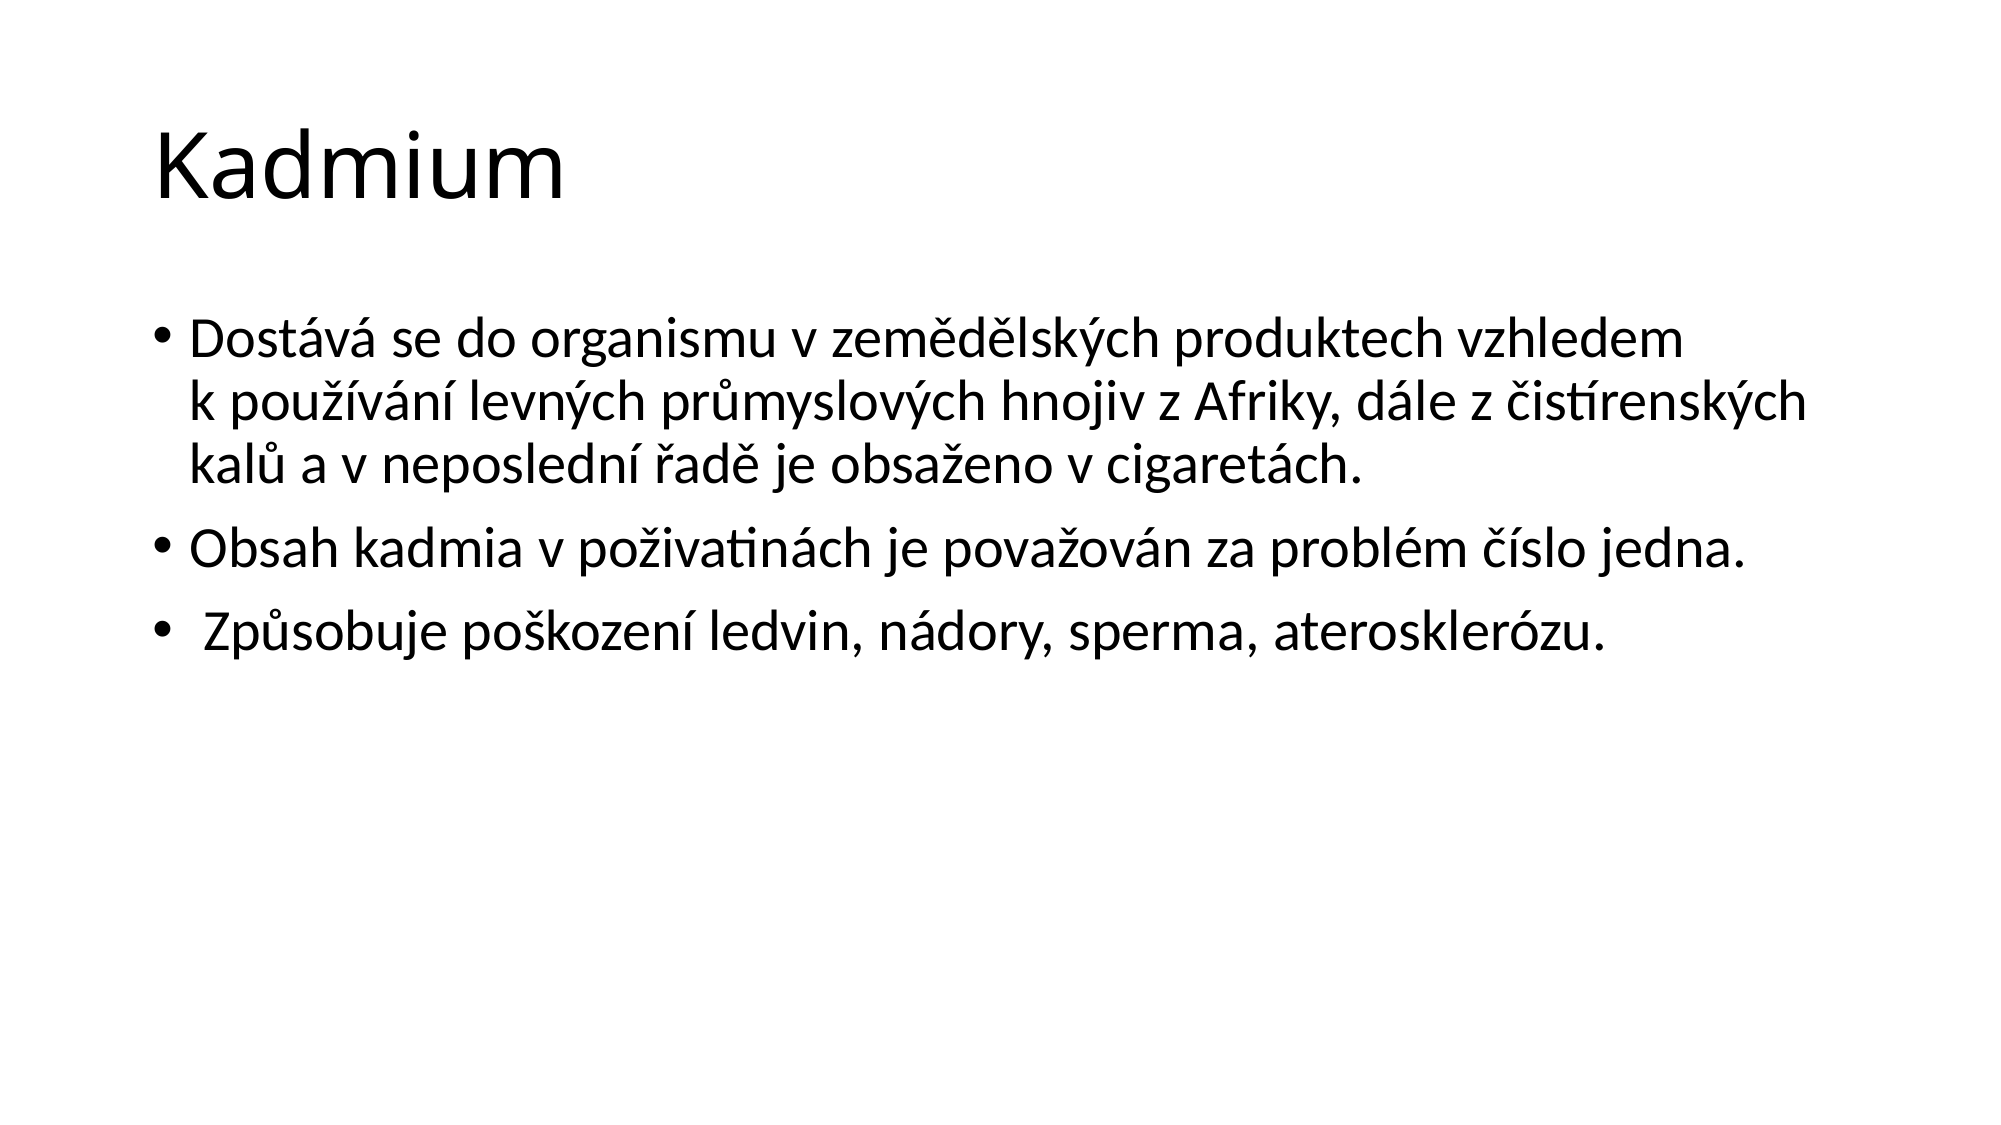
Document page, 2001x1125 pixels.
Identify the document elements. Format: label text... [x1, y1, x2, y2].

list Dostává se do organismu v zemědělských produktech vzhledem k používání levných průmyslových hnojiv z Afriky, dále z čistírenských kalů a v neposlední řadě je obsaženo v cigaretách. Obsah kadmia v poživatinách je považován za problém číslo jedna. Způsobuje poškození ledvin, nádory, sperma, aterosklerózu. [137, 299, 1863, 1014]
title Kadmium [137, 59, 1863, 278]
